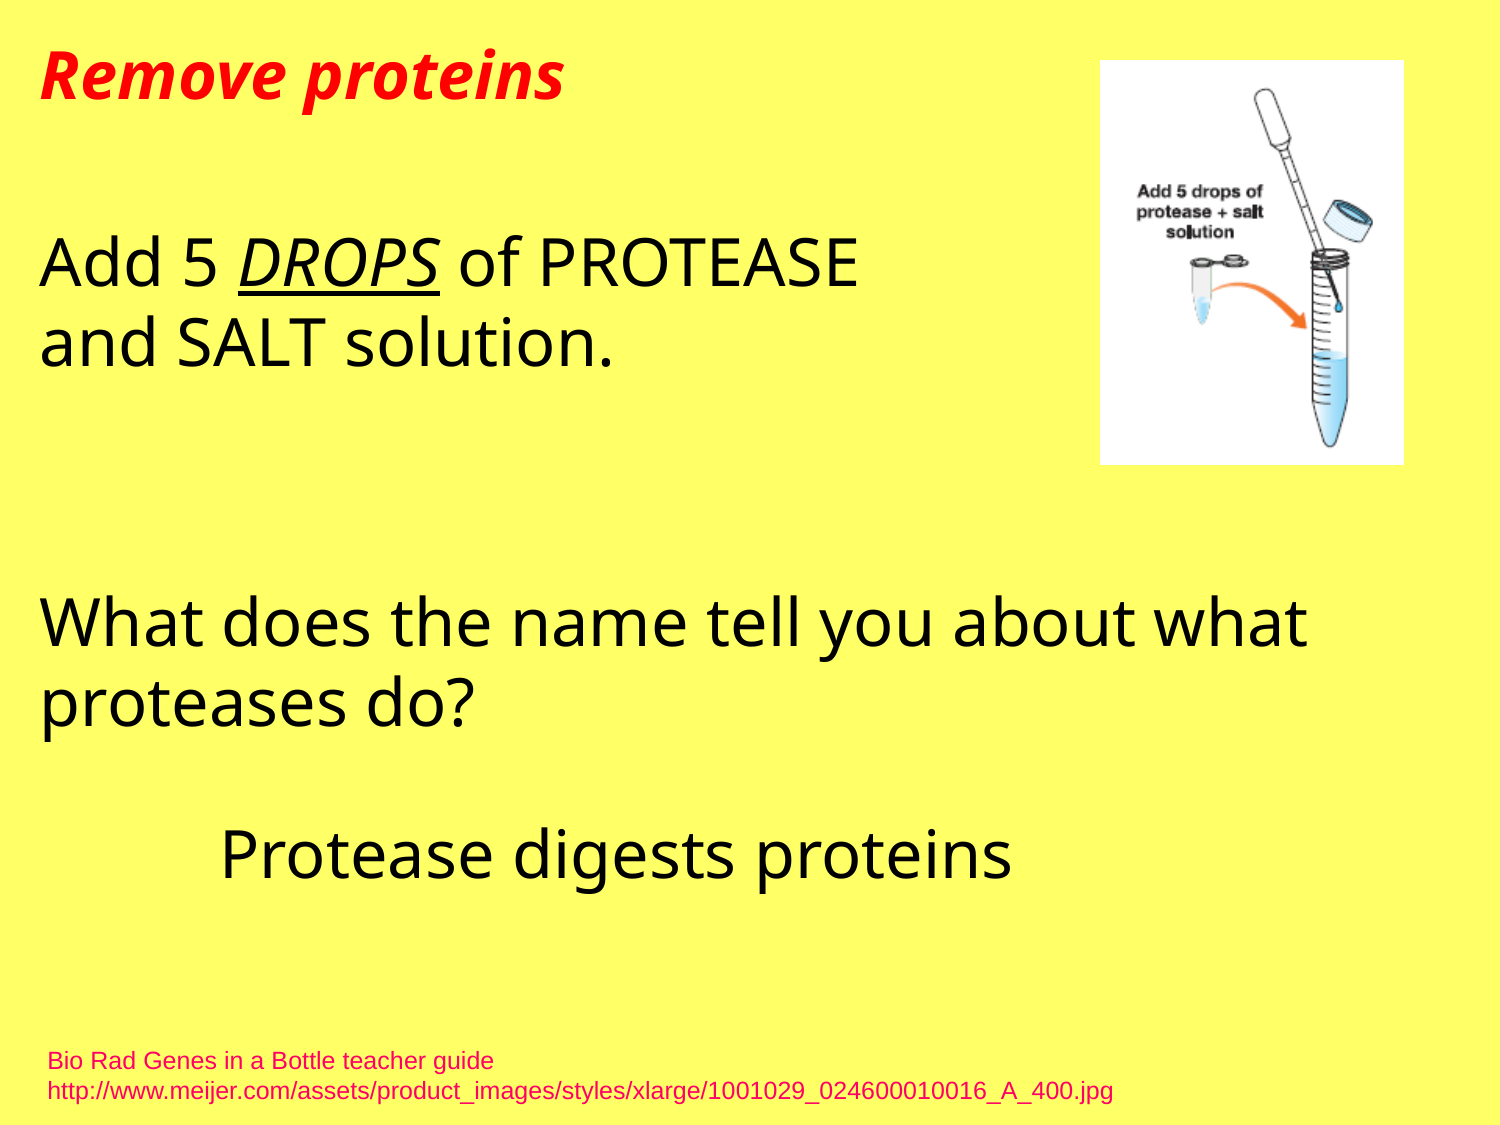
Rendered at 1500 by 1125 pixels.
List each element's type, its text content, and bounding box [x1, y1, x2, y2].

text_box Bio Rad Genes in a Bottle teacher guide http://www.meijer.com/assets/product_images/styles/xlarge/1001029_024600010016_A_400.jpg [32, 1037, 1495, 1113]
text_box Protease digests proteins [204, 804, 1030, 899]
list Remove proteins Add 5 DROPS of PROTEASE and SALT solution. What does the name tell you about what proteases do? [24, 24, 1495, 1038]
picture [1099, 60, 1405, 465]
